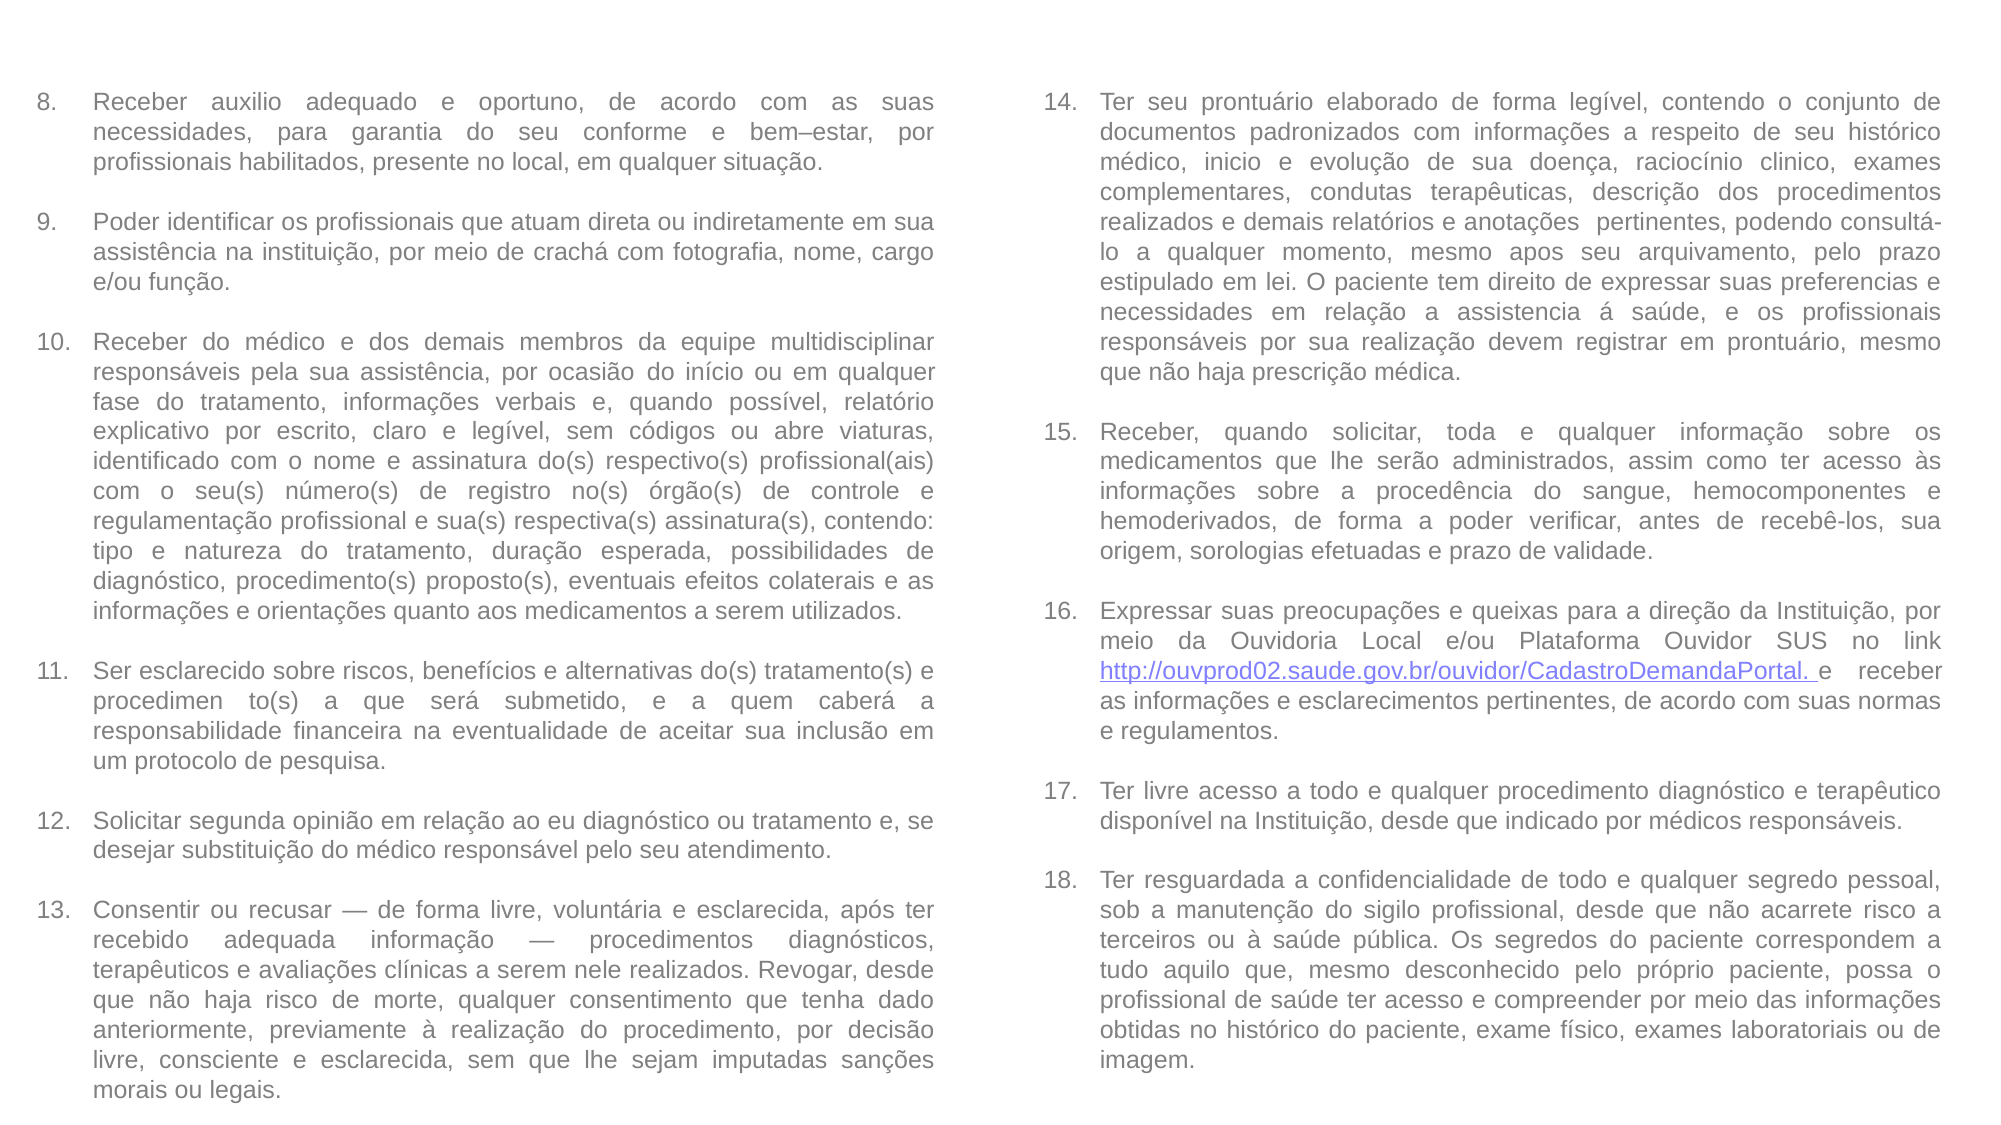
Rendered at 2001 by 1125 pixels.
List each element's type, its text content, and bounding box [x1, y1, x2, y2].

text_box [0, 0, 998, 1125]
text_box Ter seu prontuário elaborado de forma legível, contendo o conjunto de documentos padronizados com informações a respeito de seu histórico médico, inicio e evolução de sua doença, raciocínio clinico, exames complementares, condutas terapêuticas, descrição dos procedimentos realizados e demais relatórios e anotações pertinentes, podendo consultá-lo a qualquer momento, mesmo apos seu arquivamento, pelo prazo estipulado em lei. O paciente tem direito de expressar suas preferencias e necessidades em relação a assistencia á saúde, e os profissionais responsáveis por sua realização devem registrar em prontuário, mesmo que não haja prescrição médica. Receber, quando solicitar, toda e qualquer informação sobre os medicamentos que lhe serão administrados, assim como ter acesso às informações sobre a procedência do sangue, hemocomponentes e hemoderivados, de forma a poder verificar, antes de recebê-los, sua origem, sorologias efetuadas e prazo de validade. Expressar suas preocupações e queixas para a direção da Instituição, por meio da Ouvidoria Local e/ou Plataforma Ouvidor SUS no link http://ouvprod02.saude.gov.br/ouvidor/CadastroDemandaPortal. e receber as informações e esclarecimentos pertinentes, de acordo com suas normas e regulamentos. Ter livre acesso a todo e qualquer procedimento diagnóstico e terapêutico disponível na Instituição, desde que indicado por médicos responsáveis. Ter resguardada a confidencialidade de todo e qualquer segredo pessoal, sob a manutenção do sigilo profissional, desde que não acarrete risco a terceiros ou à saúde pública. Os segredos do paciente correspondem a tudo aquilo que, mesmo desconhecido pelo próprio paciente, possa o profissional de saúde ter acesso e compreender por meio das informações obtidas no histórico do paciente, exame físico, exames laboratoriais ou de imagem. [1028, 78, 1958, 1081]
text_box Receber auxilio adequado e oportuno, de acordo com as suas necessidades, para garantia do seu conforme e bem–estar, por profissionais habilitados, presente no local, em qualquer situação. Poder identificar os profissionais que atuam direta ou indiretamente em sua assistência na instituição, por meio de crachá com fotografia, nome, cargo e/ou função. Receber do médico e dos demais membros da equipe multidisciplinar responsáveis pela sua assistência, por ocasião do início ou em qualquer fase do tratamento, informações verbais e, quando possível, relatório explicativo por escrito, claro e legível, sem códigos ou abre viaturas, identificado com o nome e assinatura do(s) respectivo(s) profissional(ais) com o seu(s) número(s) de registro no(s) órgão(s) de controle e regulamentação profissional e sua(s) respectiva(s) assinatura(s), contendo: tipo e natureza do tratamento, duração esperada, possibilidades de diagnóstico, procedimento(s) proposto(s), eventuais efeitos colaterais e as informações e orientações quanto aos medicamentos a serem utilizados. Ser esclarecido sobre riscos, benefícios e alternativas do(s) tratamento(s) e procedimen to(s) a que será submetido, e a quem caberá a responsabilidade financeira na eventualidade de aceitar sua inclusão em um protocolo de pesquisa. Solicitar segunda opinião em relação ao eu diagnóstico ou tratamento e, se desejar substituição do médico responsável pelo seu atendimento. Consentir ou recusar — de forma livre, voluntária e esclarecida, após ter recebido adequada informação — procedimentos diagnósticos, terapêuticos e avaliações clínicas a serem nele realizados. Revogar, desde que não haja risco de morte, qualquer consentimento que tenha dado anteriormente, previamente à realização do procedimento, por decisão livre, consciente e esclarecida, sem que lhe sejam imputadas sanções morais ou legais. [21, 78, 952, 1111]
text_box [998, 0, 1998, 1125]
